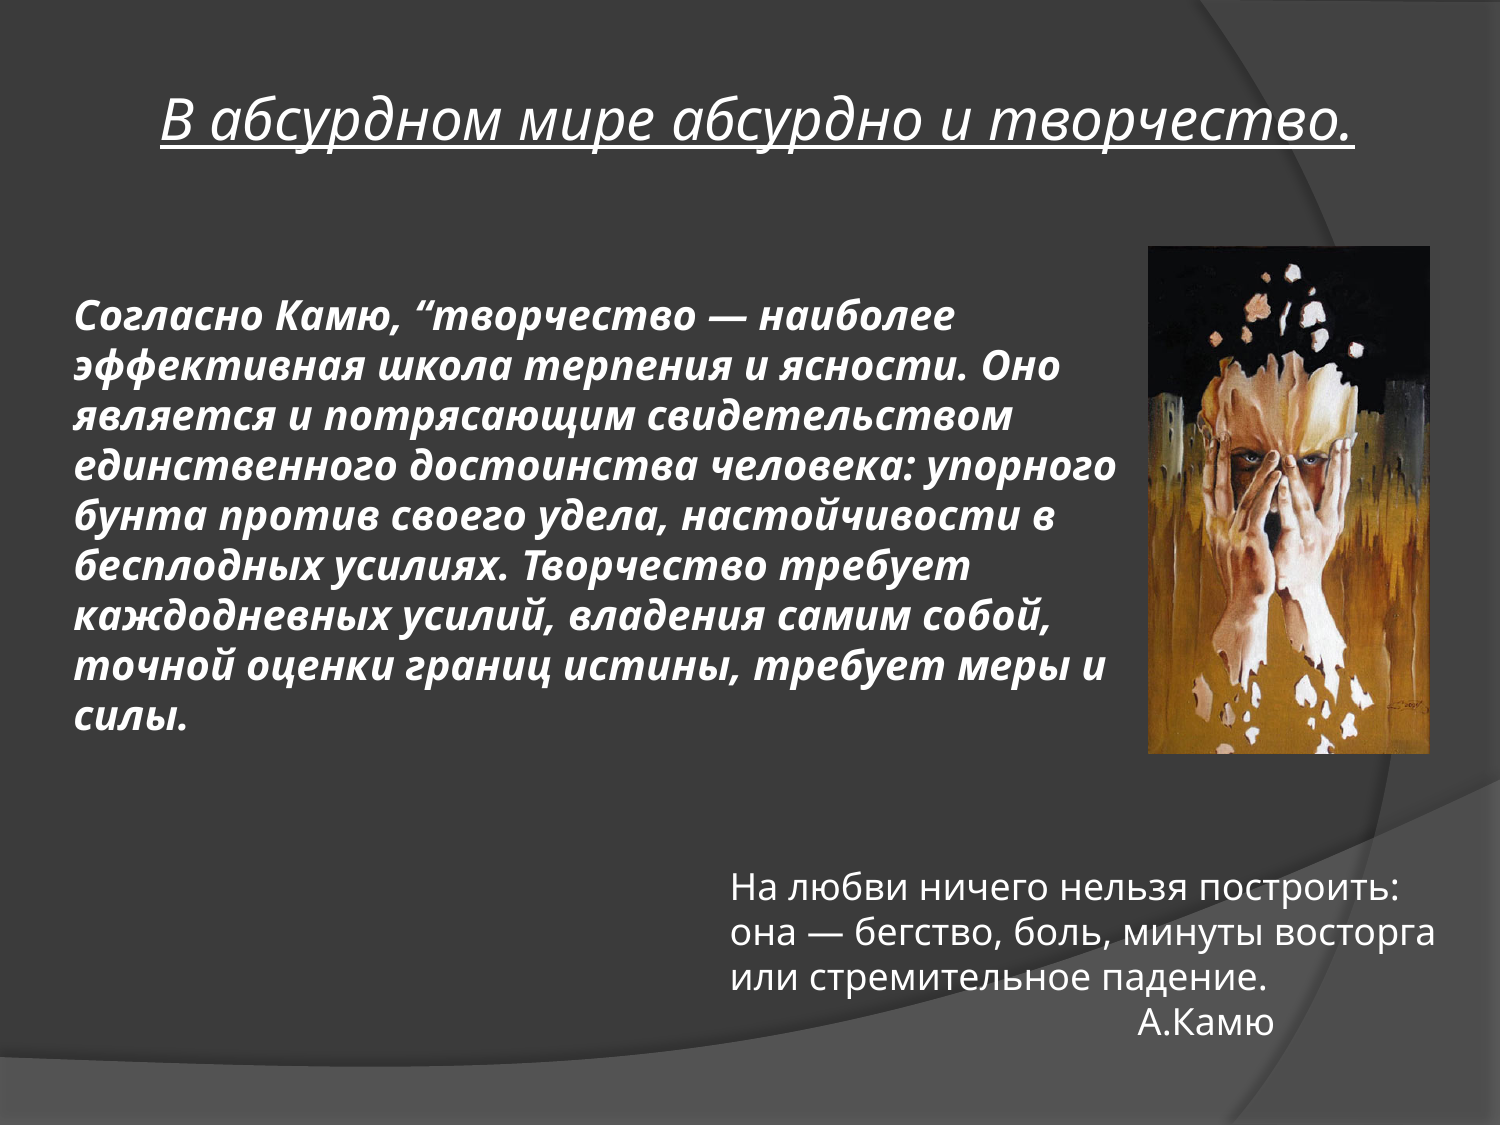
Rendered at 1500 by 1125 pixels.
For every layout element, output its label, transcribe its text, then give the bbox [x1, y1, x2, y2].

text_box Согласно Камю, “творчество — наиболее эффективная школа терпения и ясности. Оно является и потрясающим свидетельством единственного достоинства человека: упорного бунта против своего удела, настойчивости в бесплодных усилиях. Творчество требует каждодневных усилий, владения самим собой, точной оценки границ истины, требует меры и силы. [58, 281, 1138, 747]
picture [1148, 245, 1430, 755]
text_box На любви ничего нельзя построить: она — бегство, боль, минуты восторга или стремительное падение. А.Камю [714, 855, 1454, 1051]
title В абсурдном мире абсурдно и творчество. [152, 23, 1378, 211]
